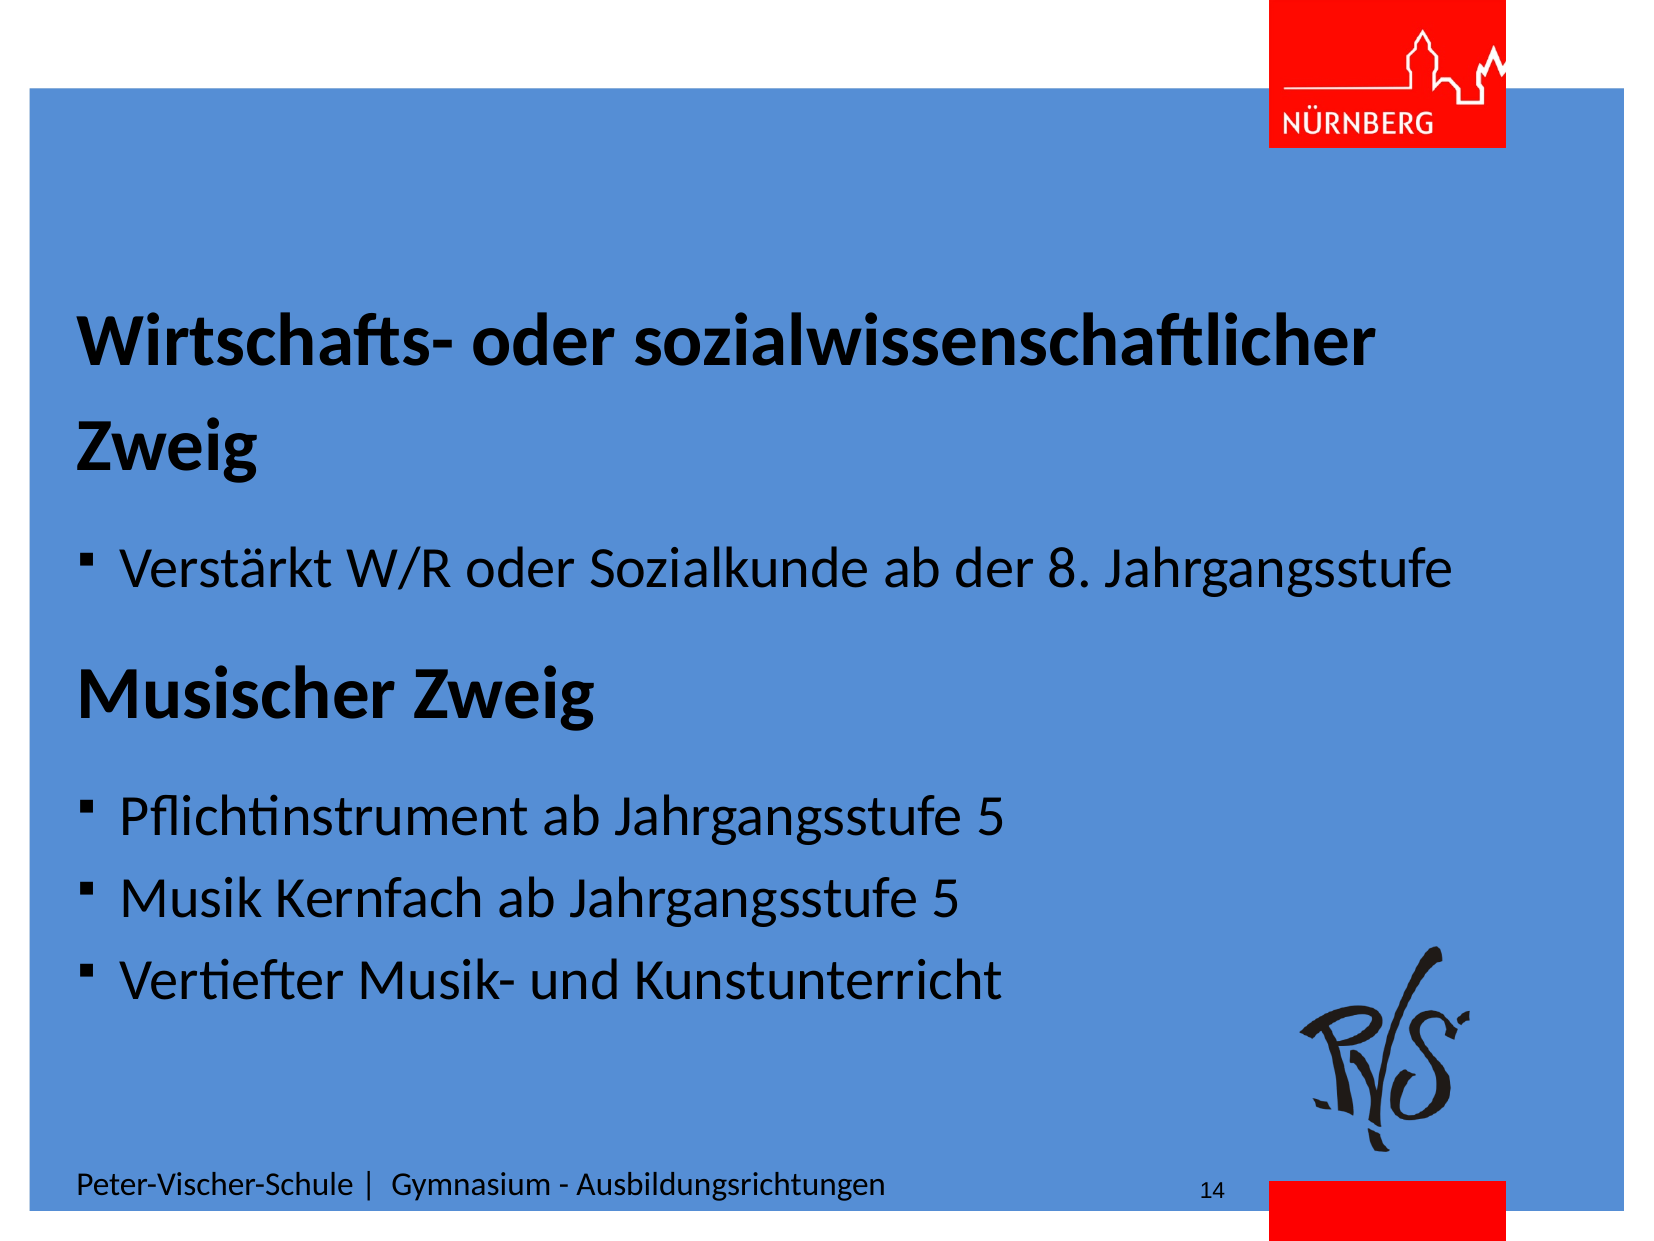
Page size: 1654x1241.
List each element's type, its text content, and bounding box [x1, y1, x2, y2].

list Wirtschafts- oder sozialwissenschaftlicher Zweig Verstärkt W/R oder Sozialkunde ab der 8. Jahrgangsstufe Musischer Zweig Pflichtinstrument ab Jahrgangsstufe 5 Musik Kernfach ab Jahrgangsstufe 5 Vertiefter Musik- und Kunstunterricht [58, 176, 1595, 1064]
slide_number 14 [1151, 1151, 1241, 1211]
footer Peter-Vischer-Schule | Gymnasium - Ausbildungsrichtungen [58, 1151, 1151, 1211]
picture [1299, 946, 1470, 1152]
picture [1269, 0, 1506, 148]
picture [1269, 1181, 1506, 1241]
